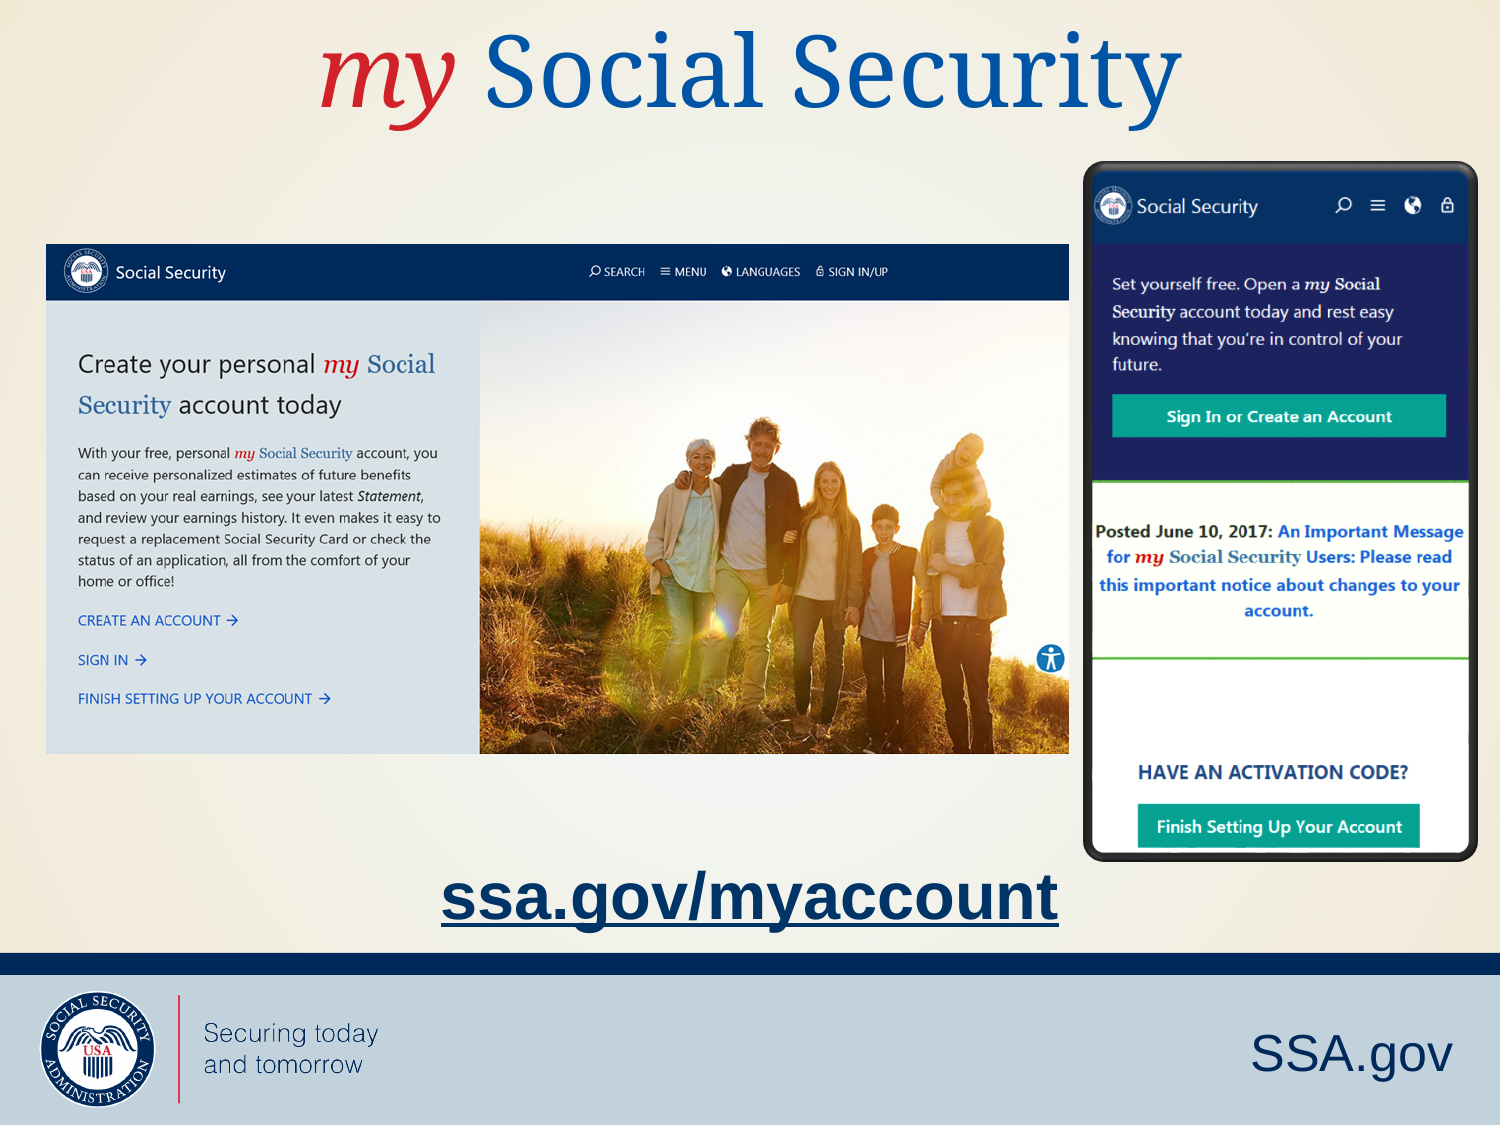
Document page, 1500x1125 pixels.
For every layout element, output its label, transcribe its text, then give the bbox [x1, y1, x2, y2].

title my Social Security [0, 0, 1500, 125]
picture [34, 989, 386, 1111]
list ssa.gov/myaccount [0, 845, 1500, 940]
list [46, 159, 1480, 863]
